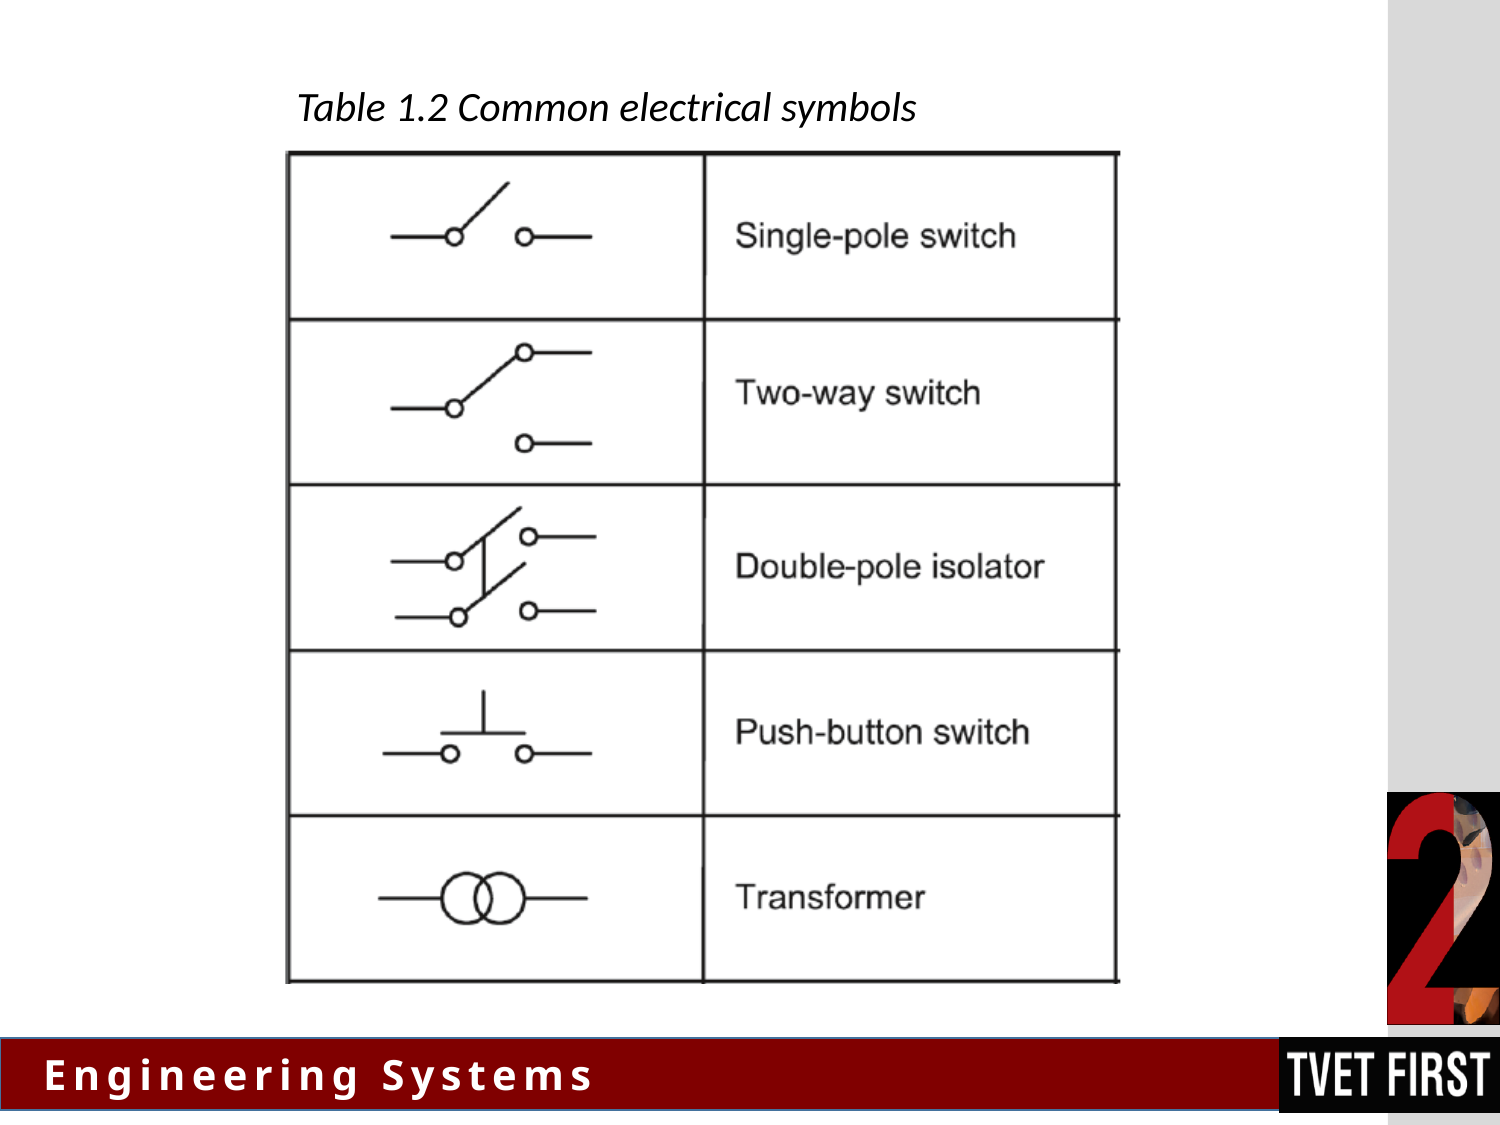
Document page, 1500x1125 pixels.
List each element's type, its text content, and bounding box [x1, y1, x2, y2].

picture [281, 148, 1121, 984]
picture [1279, 1037, 1500, 1113]
title Table 1.2 Common electrical symbols [281, 54, 1136, 161]
picture [1387, 792, 1500, 1025]
